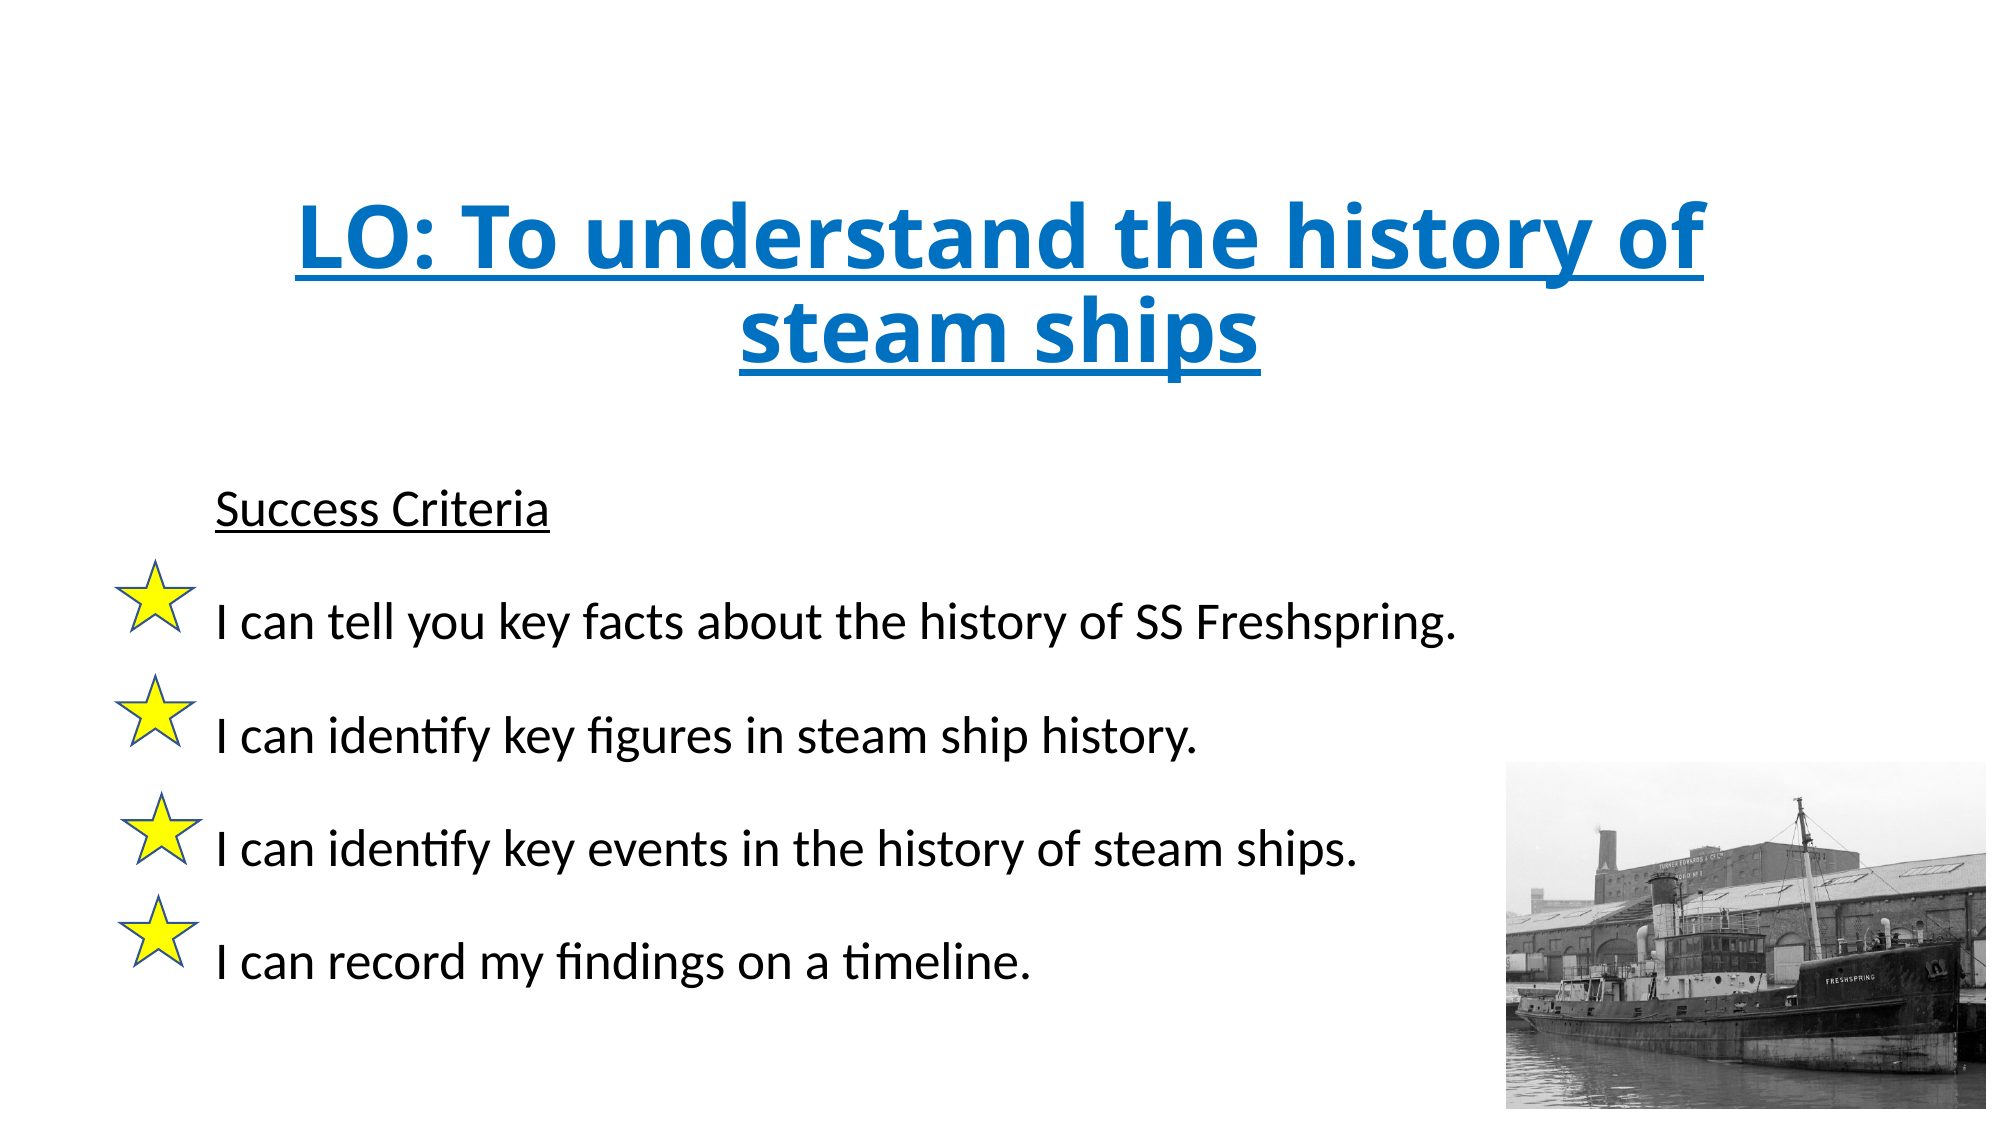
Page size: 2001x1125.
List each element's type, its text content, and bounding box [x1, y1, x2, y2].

picture [1506, 762, 1986, 1109]
text_box [113, 558, 197, 633]
text_box [116, 893, 201, 968]
title LO: To understand the history of steam ships [249, 184, 1750, 389]
text_box [113, 672, 197, 748]
subtitle Success Criteria I can tell you key facts about the history of SS Freshspring. I can identify key figures in steam ship history. I can identify key events in the history of steam ships. I can record my findings on a timeline. [200, 472, 1825, 1000]
text_box [120, 790, 204, 866]
